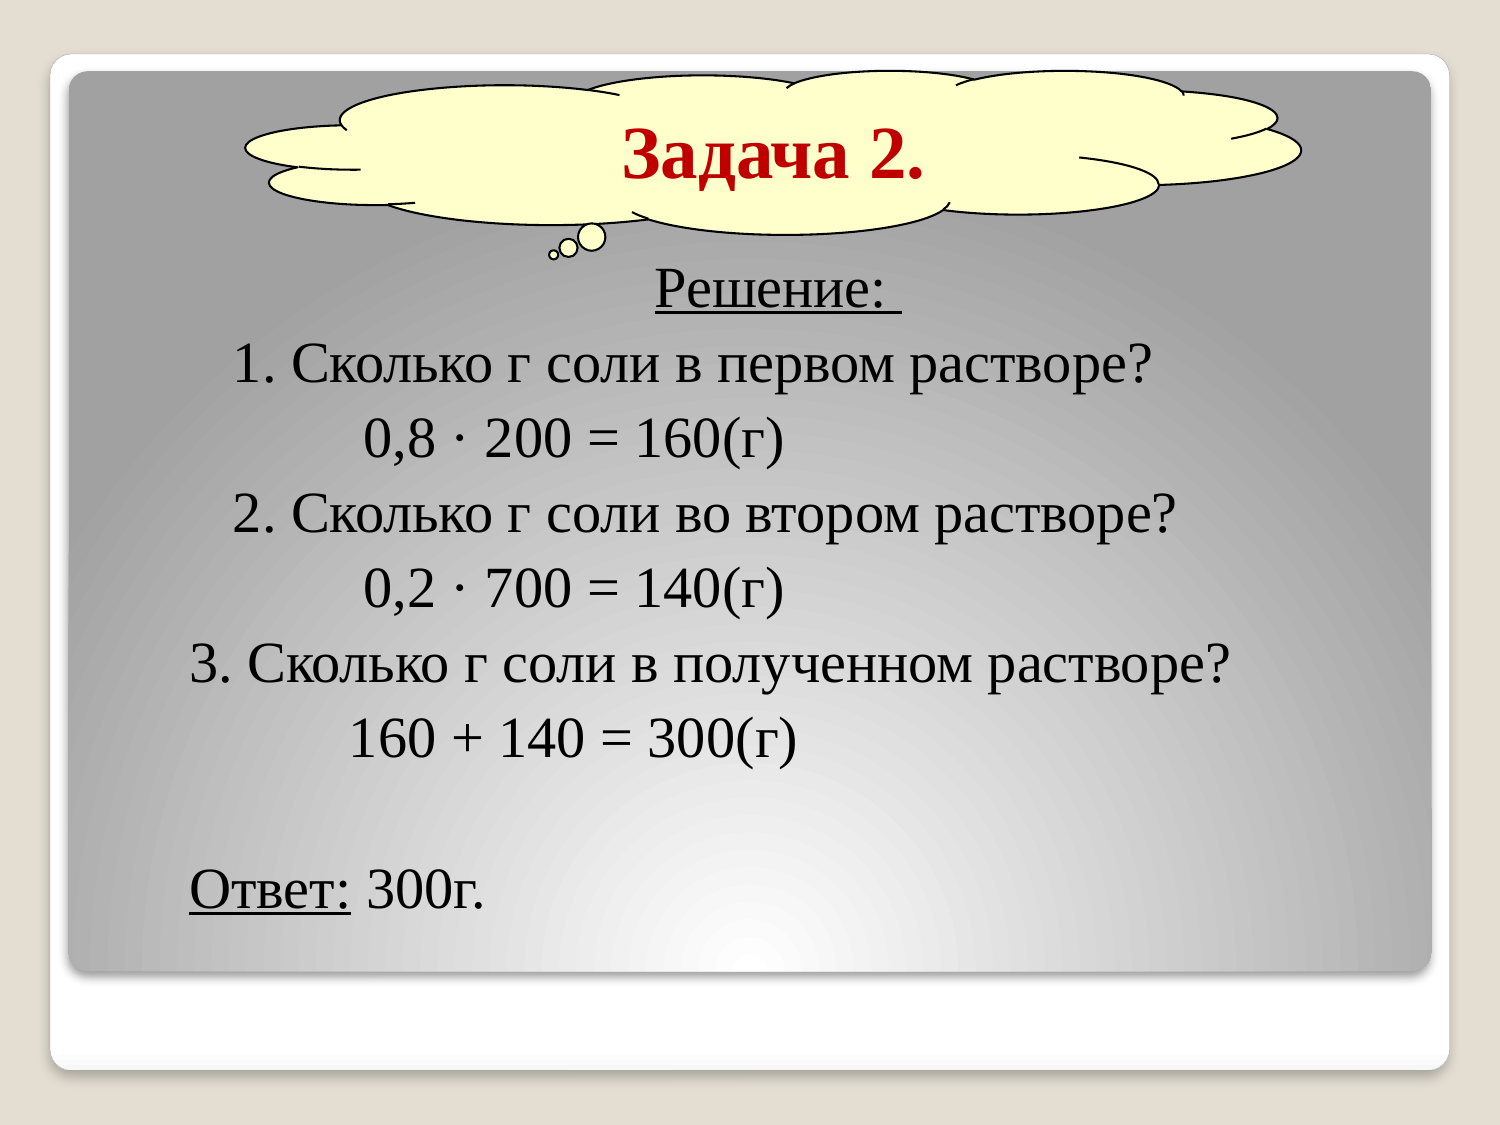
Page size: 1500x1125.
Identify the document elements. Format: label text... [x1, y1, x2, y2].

list Решение: 1. Сколько г соли в первом растворе? 0,8 · 200 = 160(г) 2. Сколько г соли во втором растворе? 0,2 · 700 = 140(г) 3. Сколько г соли в полученном растворе? 160 + 140 = 300(г) Ответ: 300г. [159, 234, 1425, 1125]
text_box Задача 2. [241, 67, 1305, 263]
